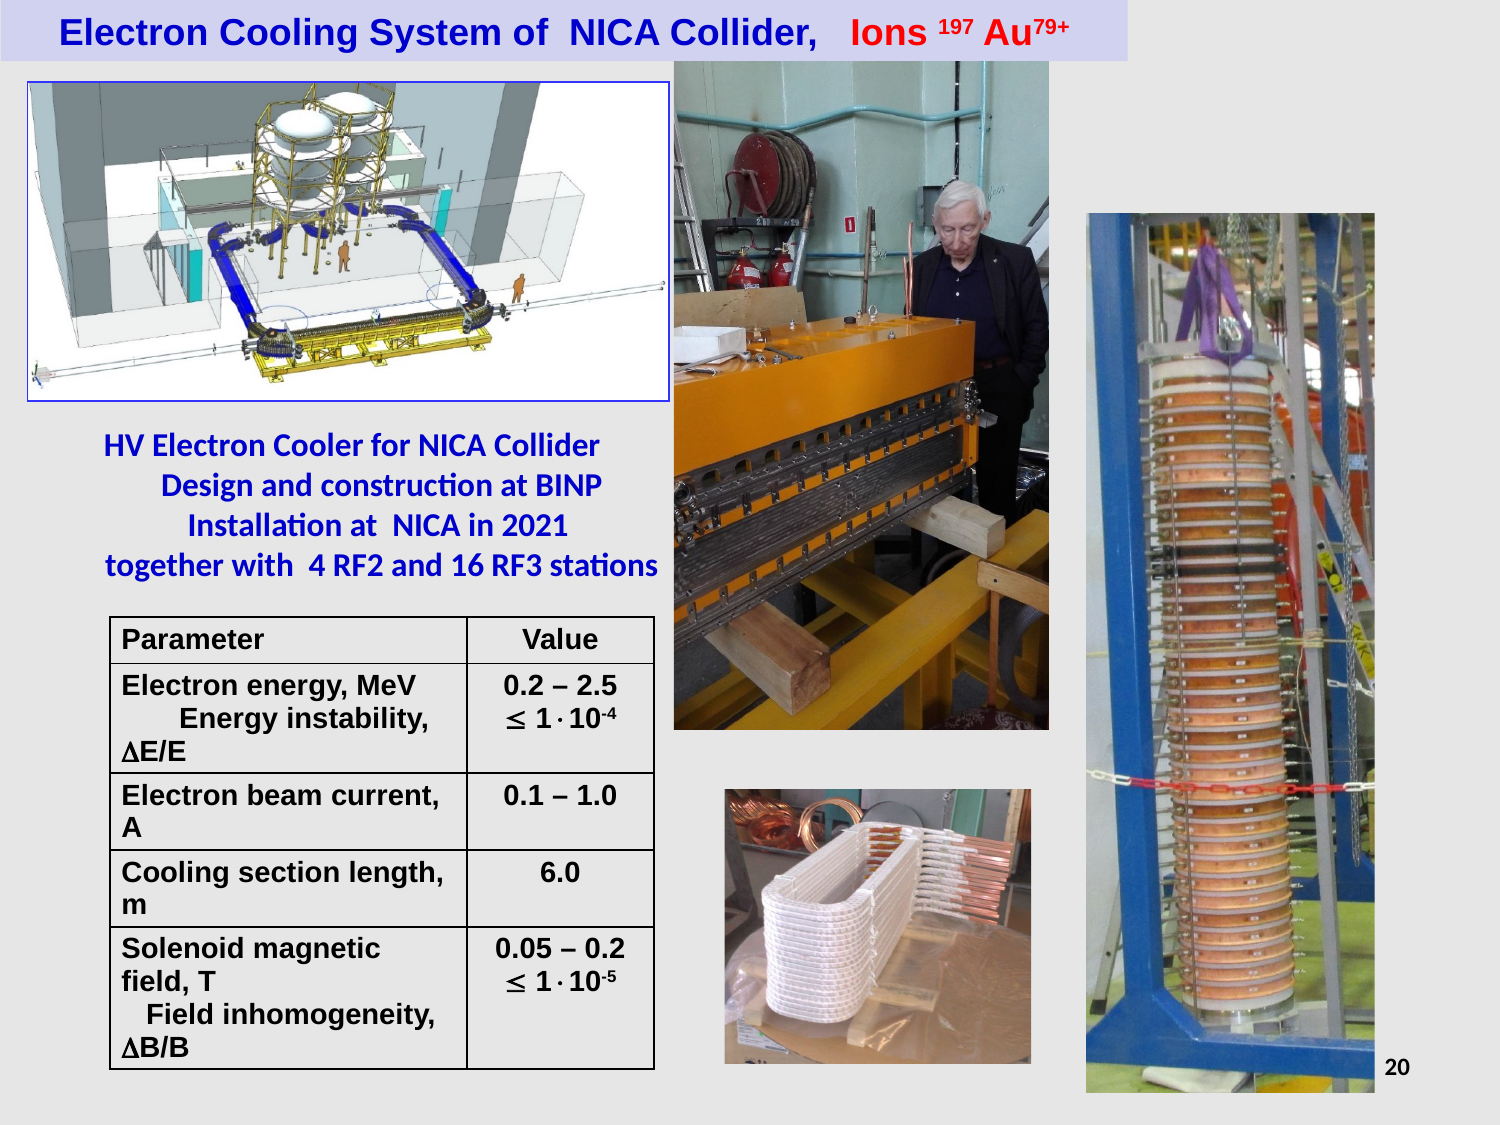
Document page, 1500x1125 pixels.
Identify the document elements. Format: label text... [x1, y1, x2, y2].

picture [1085, 213, 1375, 1093]
table_cell 0.1 – 1.0 [468, 774, 653, 849]
text_box Electron Cooling System of NICA Collider, Ions 197 Au79+ [0, 0, 1128, 62]
picture [724, 788, 1032, 1064]
picture [28, 82, 669, 401]
table_header Value [468, 618, 653, 663]
table_cell Cooling section length, m [111, 851, 466, 926]
table_cell 0.05 – 0.2  110-5 [468, 928, 653, 1068]
slide_number 20 [1074, 1042, 1425, 1103]
table_cell Electron beam current, A [111, 774, 466, 849]
table_cell Solenoid magnetic field, T Field inhomogeneity, B/B [111, 928, 466, 1068]
table_cell 6.0 [468, 851, 653, 926]
text_box HV Electron Cooler for NICA Collider Design and construction at BINP Installation at NICA in 2021 together with 4 RF2 and 16 RF3 stations [17, 406, 668, 600]
table_cell 0.2 – 2.5  110-4 [468, 664, 653, 772]
picture [673, 60, 1050, 730]
table_header Parameter [111, 618, 466, 663]
table_cell Electron energy, MeV Energy instability, E/E [111, 664, 466, 772]
